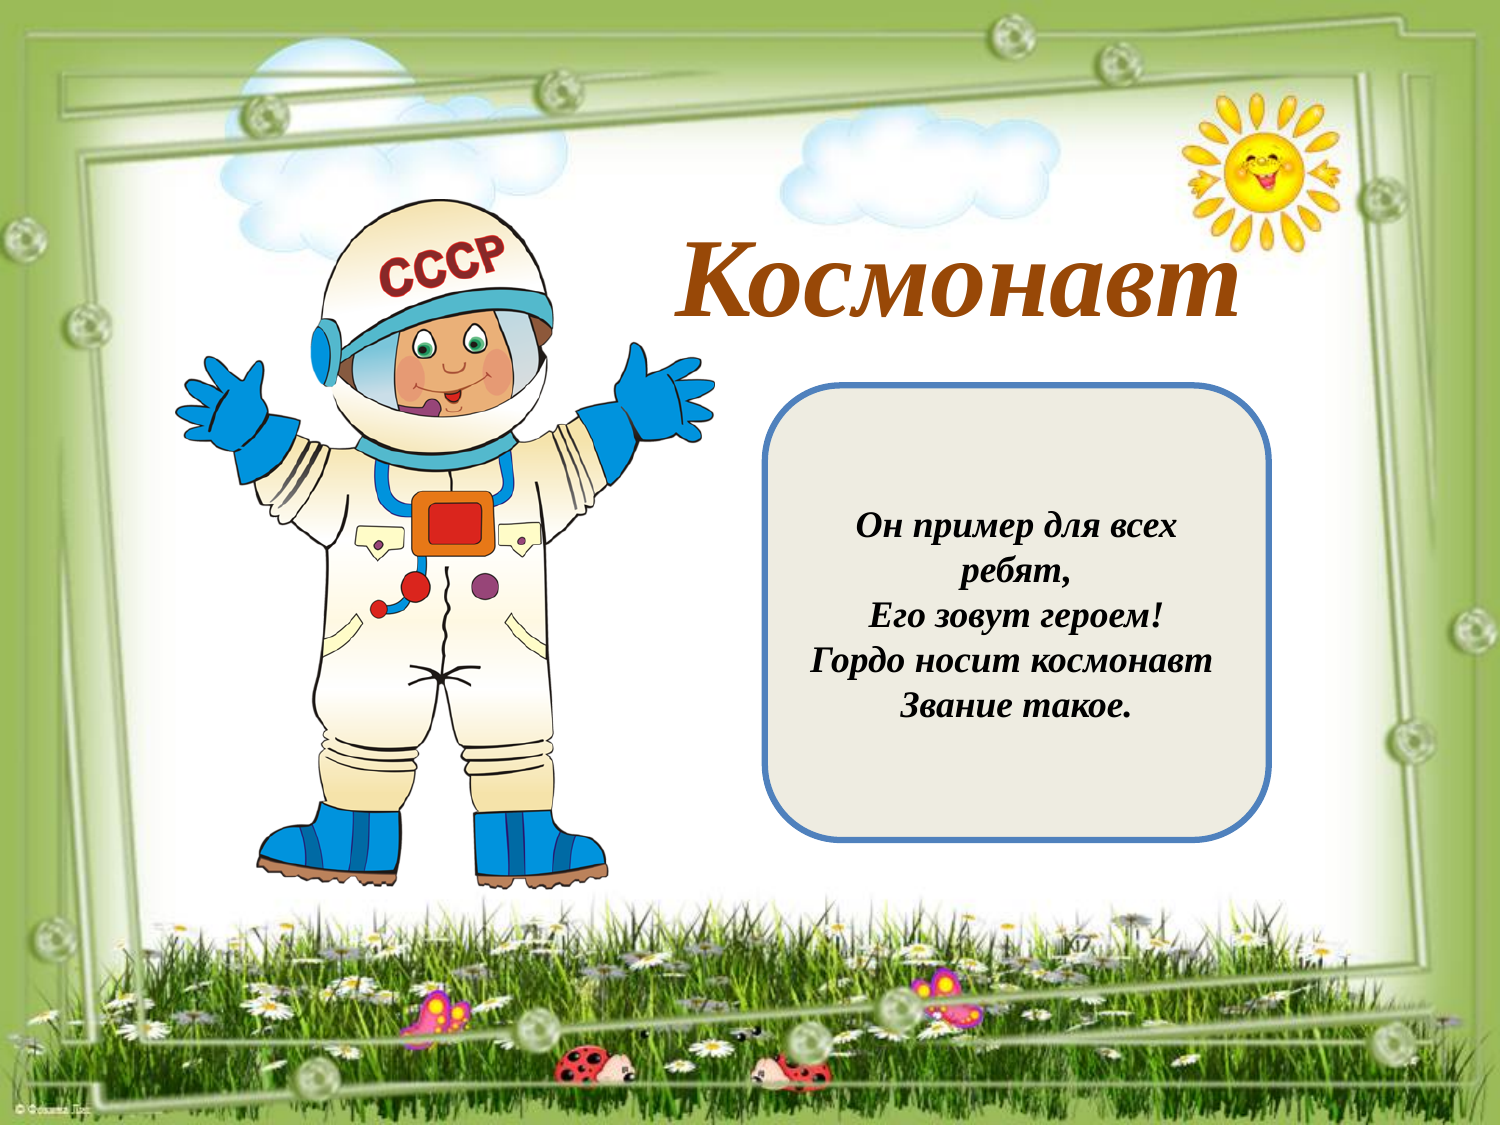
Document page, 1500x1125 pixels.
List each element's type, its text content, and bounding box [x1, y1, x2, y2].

text_box Космонавт [660, 196, 1259, 347]
picture [0, 0, 1500, 1125]
text_box Он пример для всех ребят, Его зовут героем! Гордо носит космонавт Звание такое. [762, 383, 1271, 843]
